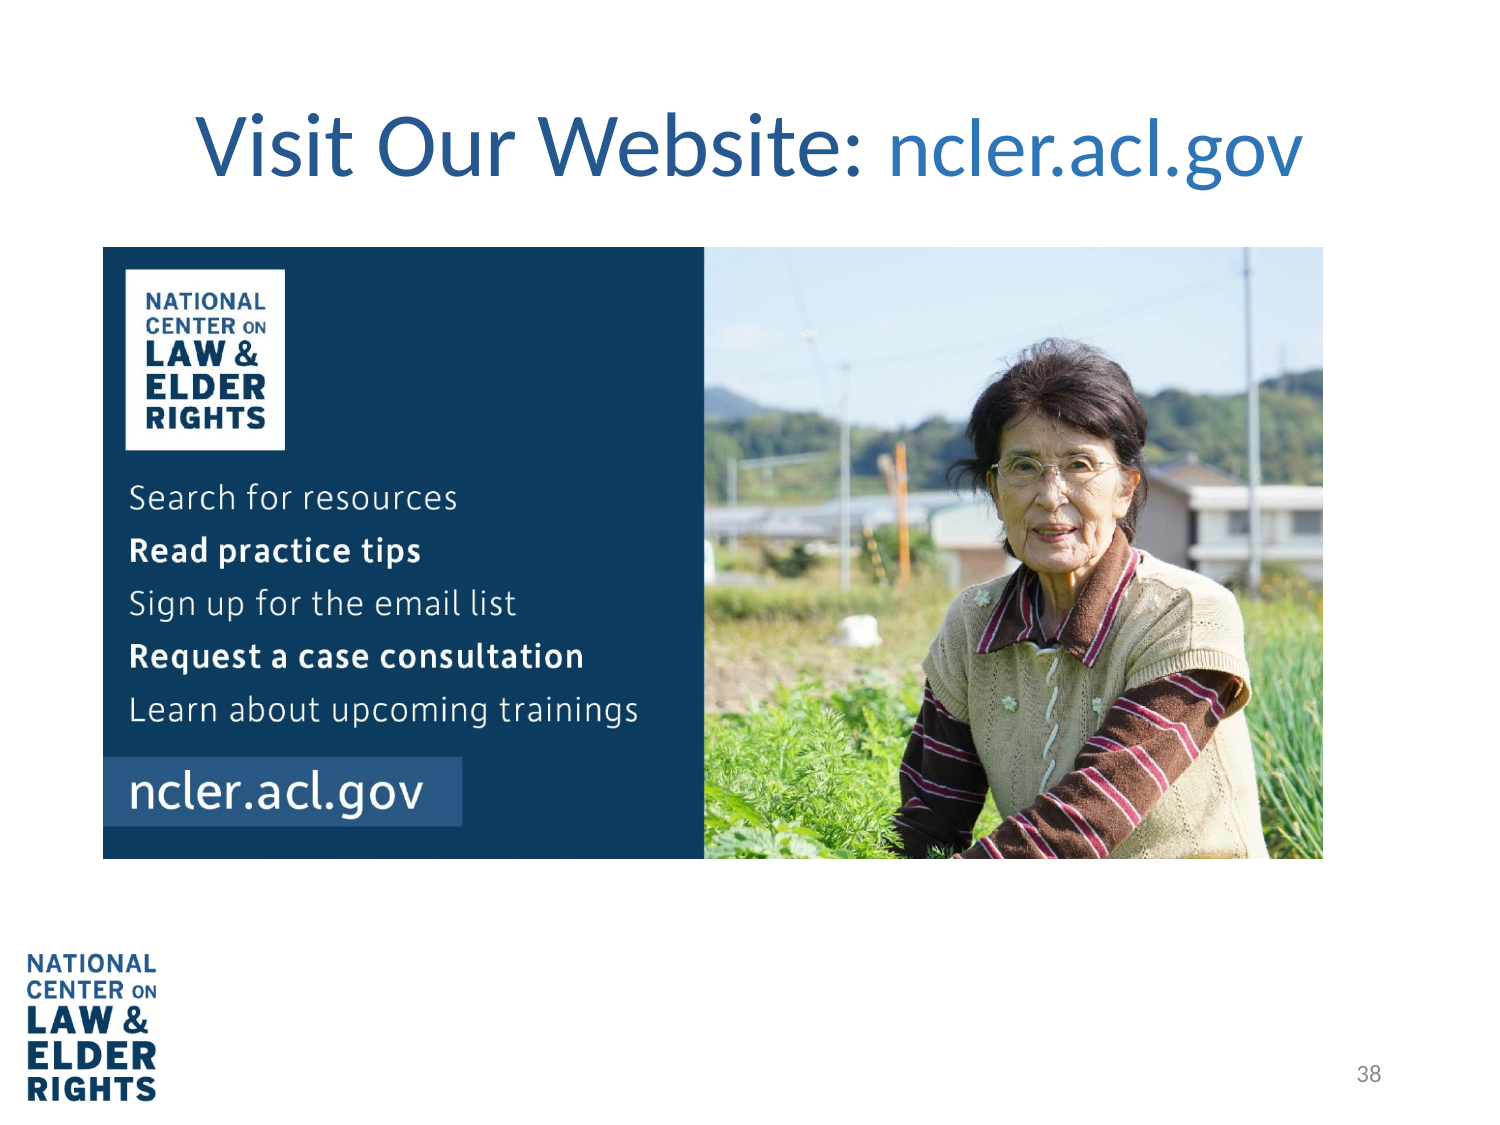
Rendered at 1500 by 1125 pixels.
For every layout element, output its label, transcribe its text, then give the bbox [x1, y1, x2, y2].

picture [5, 929, 177, 1124]
picture [103, 247, 1323, 859]
title Visit Our Website: ncler.acl.gov [103, 59, 1397, 235]
slide_number 38 [1059, 1042, 1397, 1103]
